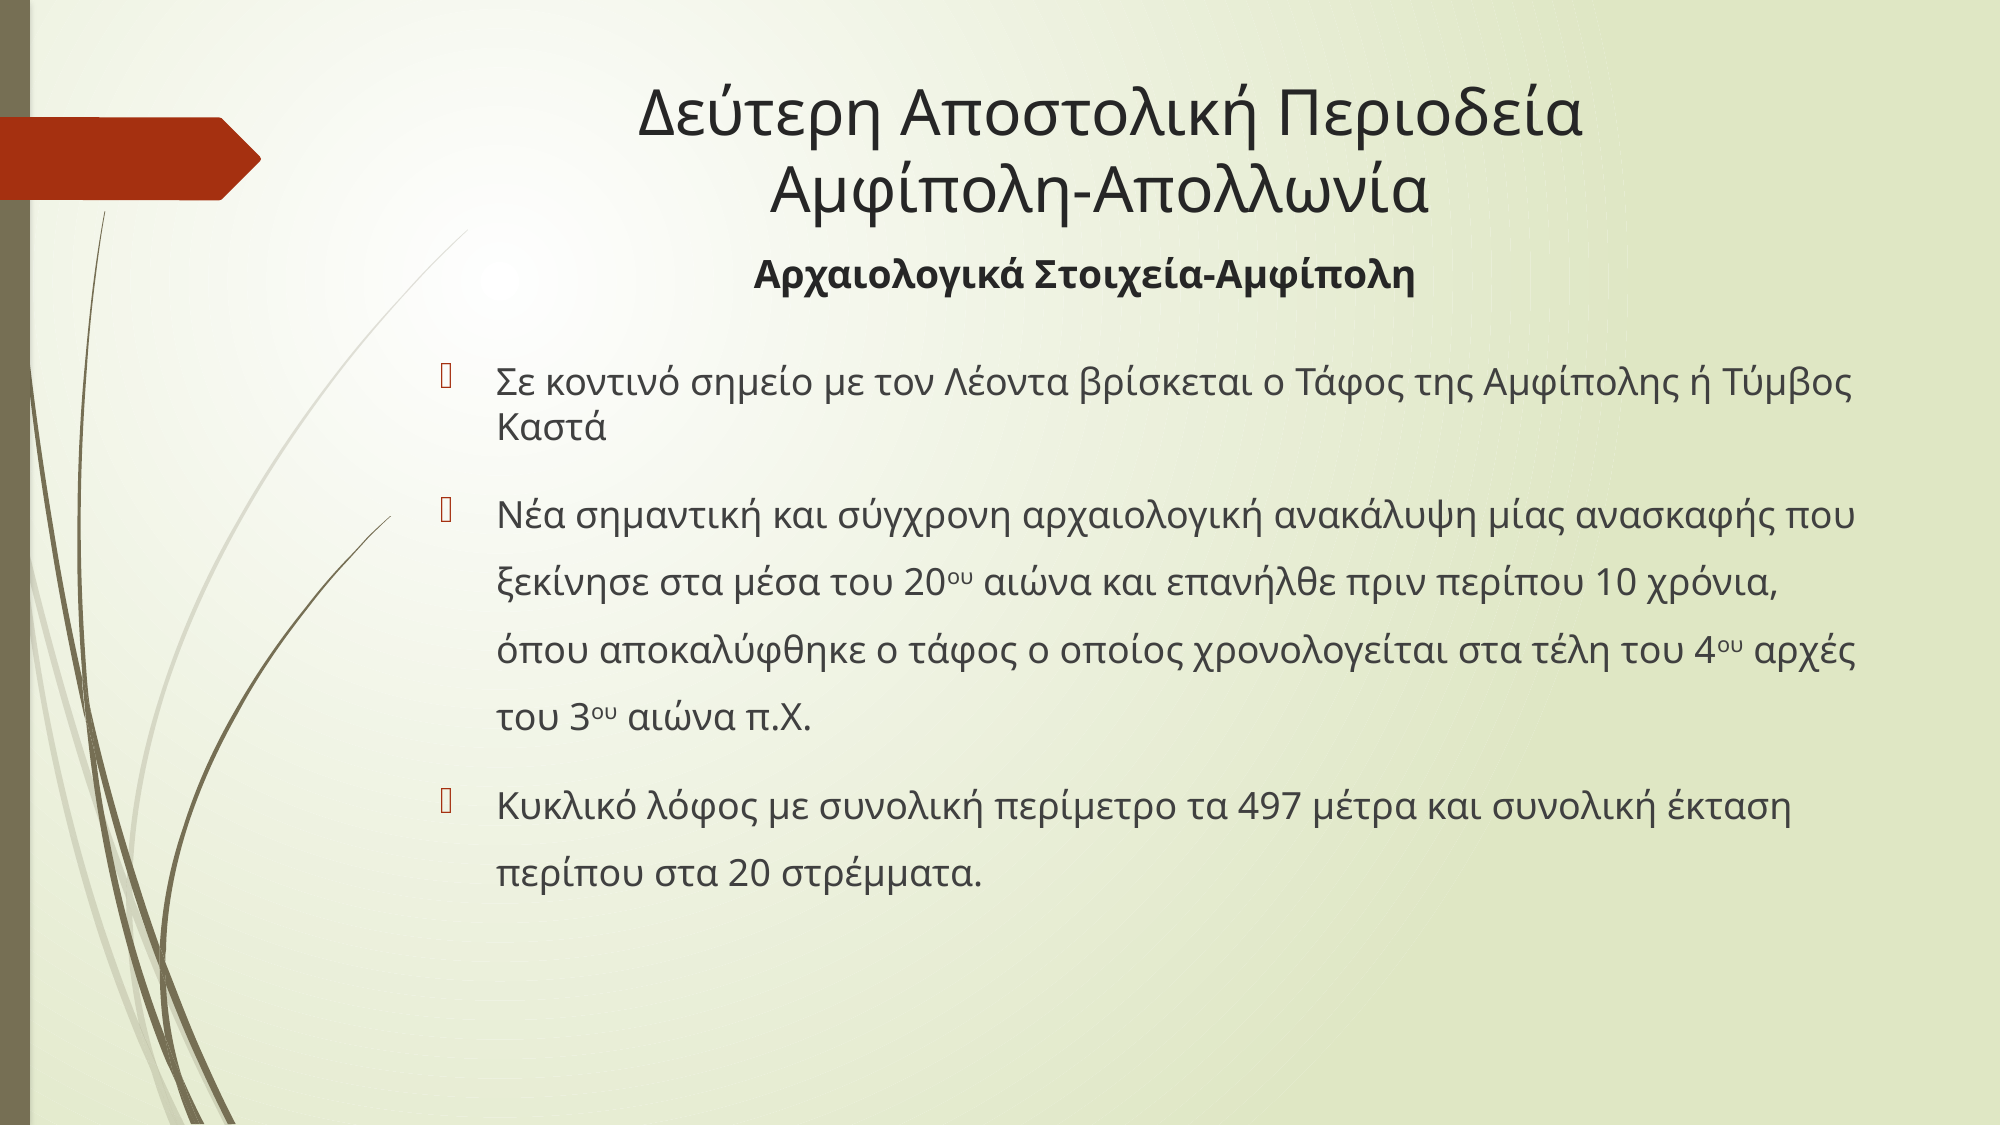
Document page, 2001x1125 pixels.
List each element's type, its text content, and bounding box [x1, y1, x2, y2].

list Σε κοντινό σημείο με τον Λέοντα βρίσκεται ο Τάφος της Αμφίπολης ή Τύμβος Καστά Νέα σημαντική και σύγχρονη αρχαιολογική ανακάλυψη μίας ανασκαφής που ξεκίνησε στα μέσα του 20ου αιώνα και επανήλθε πριν περίπου 10 χρόνια, όπου αποκαλύφθηκε ο τάφος ο οποίος χρονολογείται στα τέλη του 4ου αρχές του 3ου αιώνα π.Χ. Κυκλικό λόφος με συνολική περίμετρο τα 497 μέτρα και συνολική έκταση περίπου στα 20 στρέμματα. [424, 350, 1888, 1052]
title Δεύτερη Αποστολική Περιοδεία Αμφίπολη-Απολλωνία Αρχαιολογικά Στοιχεία-Αμφίπολη [425, 64, 1888, 312]
